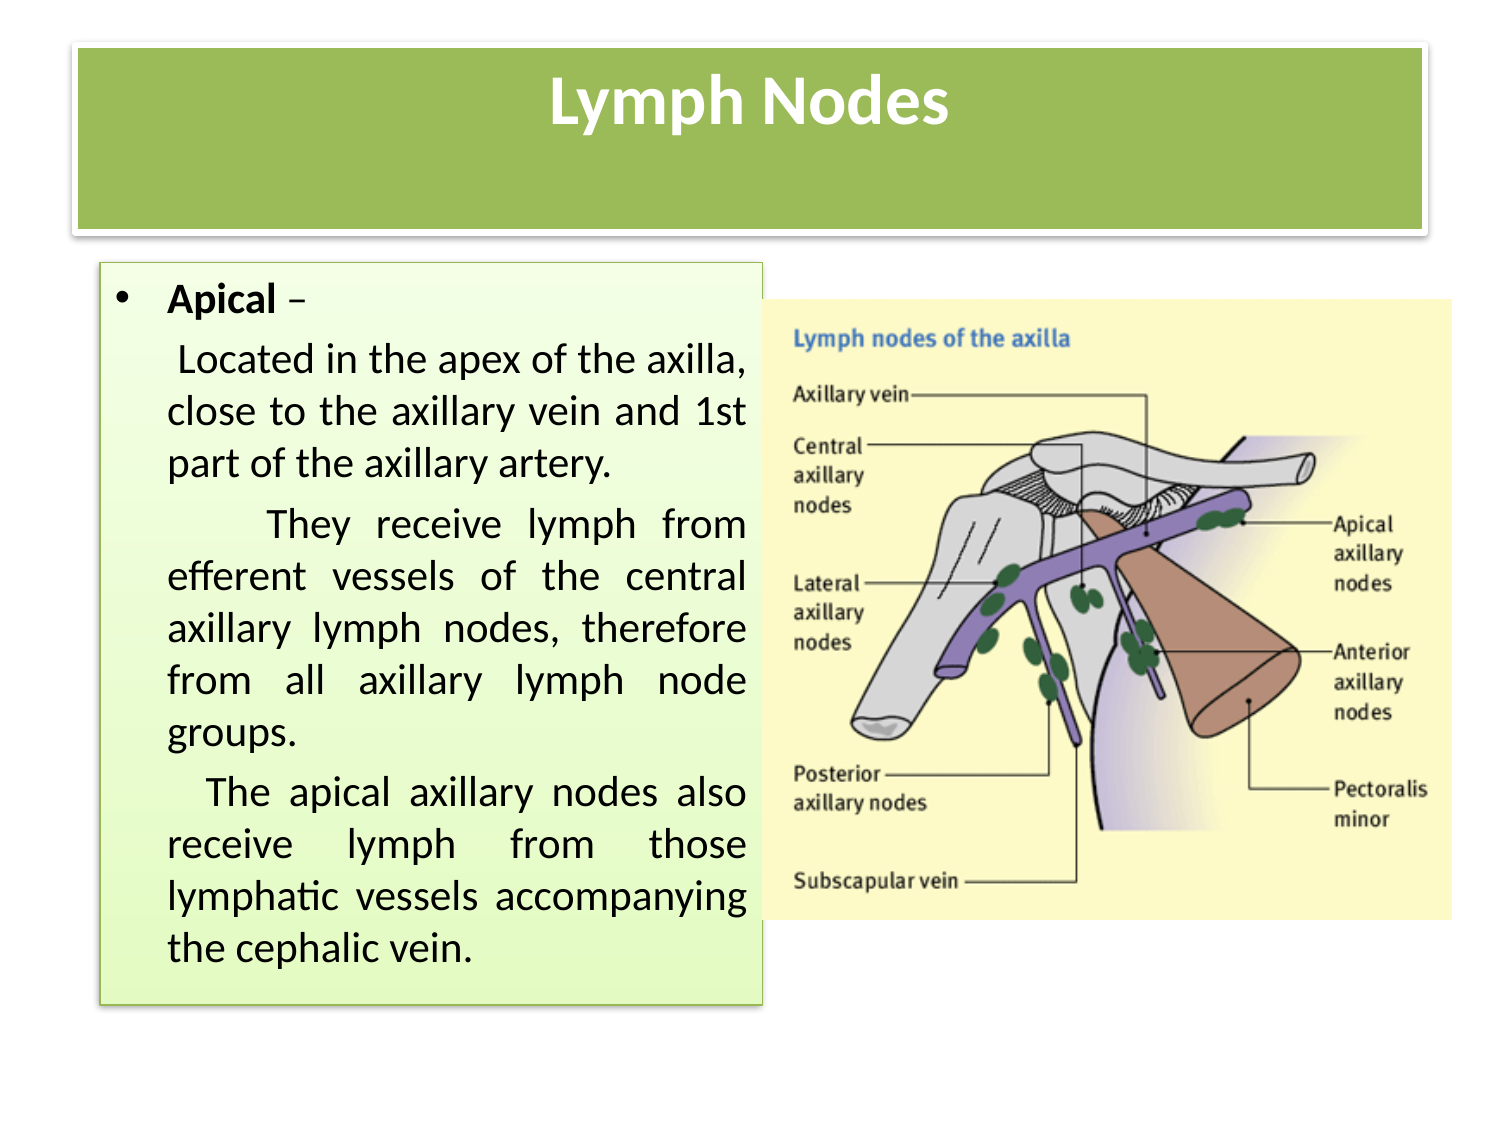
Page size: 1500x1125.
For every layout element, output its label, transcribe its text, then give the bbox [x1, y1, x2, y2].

list Apical – Located in the apex of the axilla, close to the axillary vein and 1st part of the axillary artery. They receive lymph from efferent vessels of the central axillary lymph nodes, therefore from all axillary lymph node groups. The apical axillary nodes also receive lymph from those lymphatic vessels accompanying the cephalic vein. [99, 262, 763, 1006]
title Lymph Nodes [72, 42, 1428, 236]
picture [762, 299, 1452, 921]
